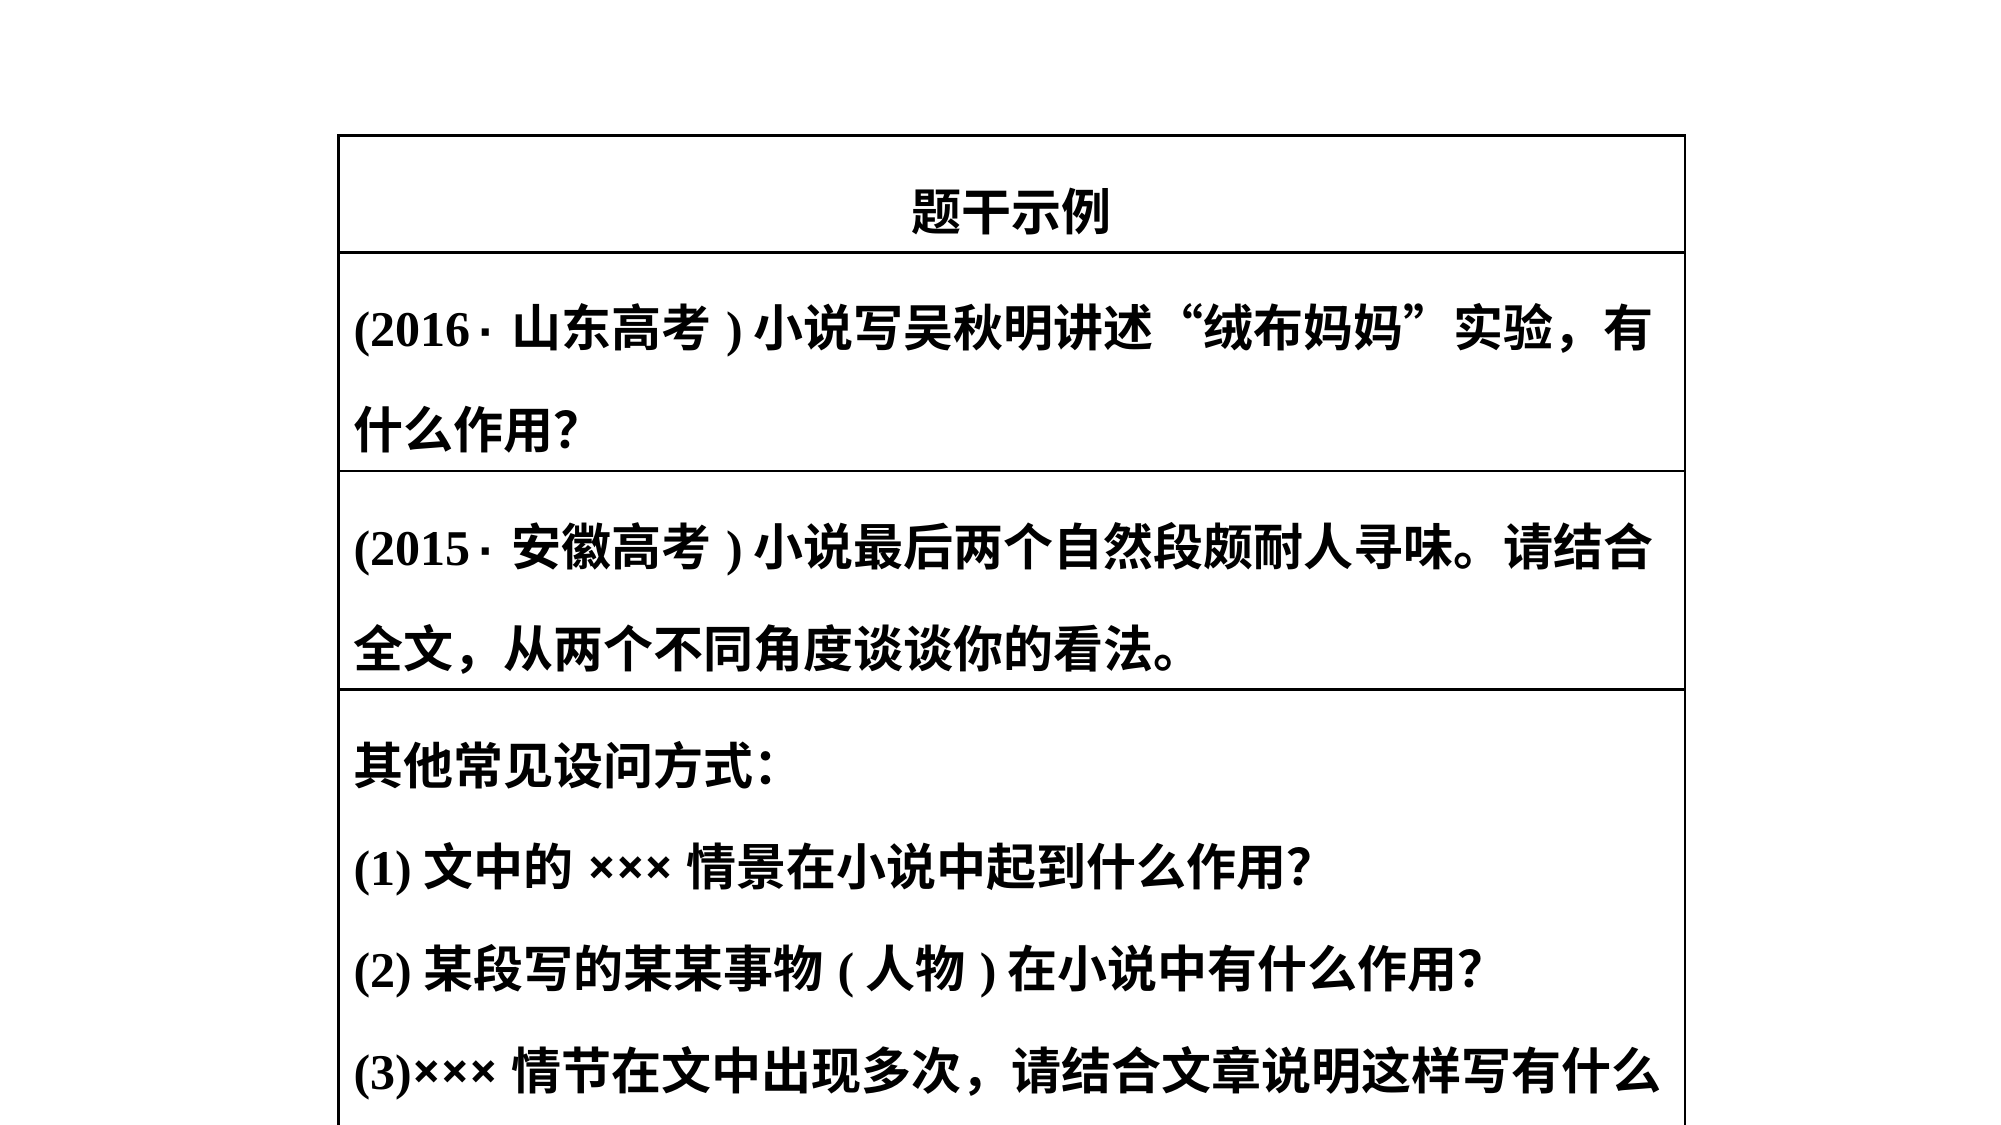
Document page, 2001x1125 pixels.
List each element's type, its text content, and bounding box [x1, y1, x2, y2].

table_header 题干示例 [340, 137, 1684, 251]
table_cell (2016·山东高考)小说写吴秋明讲述“绒布妈妈”实验，有什么作用？ [340, 254, 1684, 470]
table_cell (2015·安徽高考)小说最后两个自然段颇耐人寻味。请结合全文，从两个不同角度谈谈你的看法。 [340, 472, 1684, 688]
table_cell 其他常见设问方式： (1)文中的×××情景在小说中起到什么作用？ (2)某段写的某某事物(人物)在小说中有什么作用？ (3)×××情节在文中出现多次，请结合文章说明这样写有什么效果。 [340, 691, 1684, 1125]
